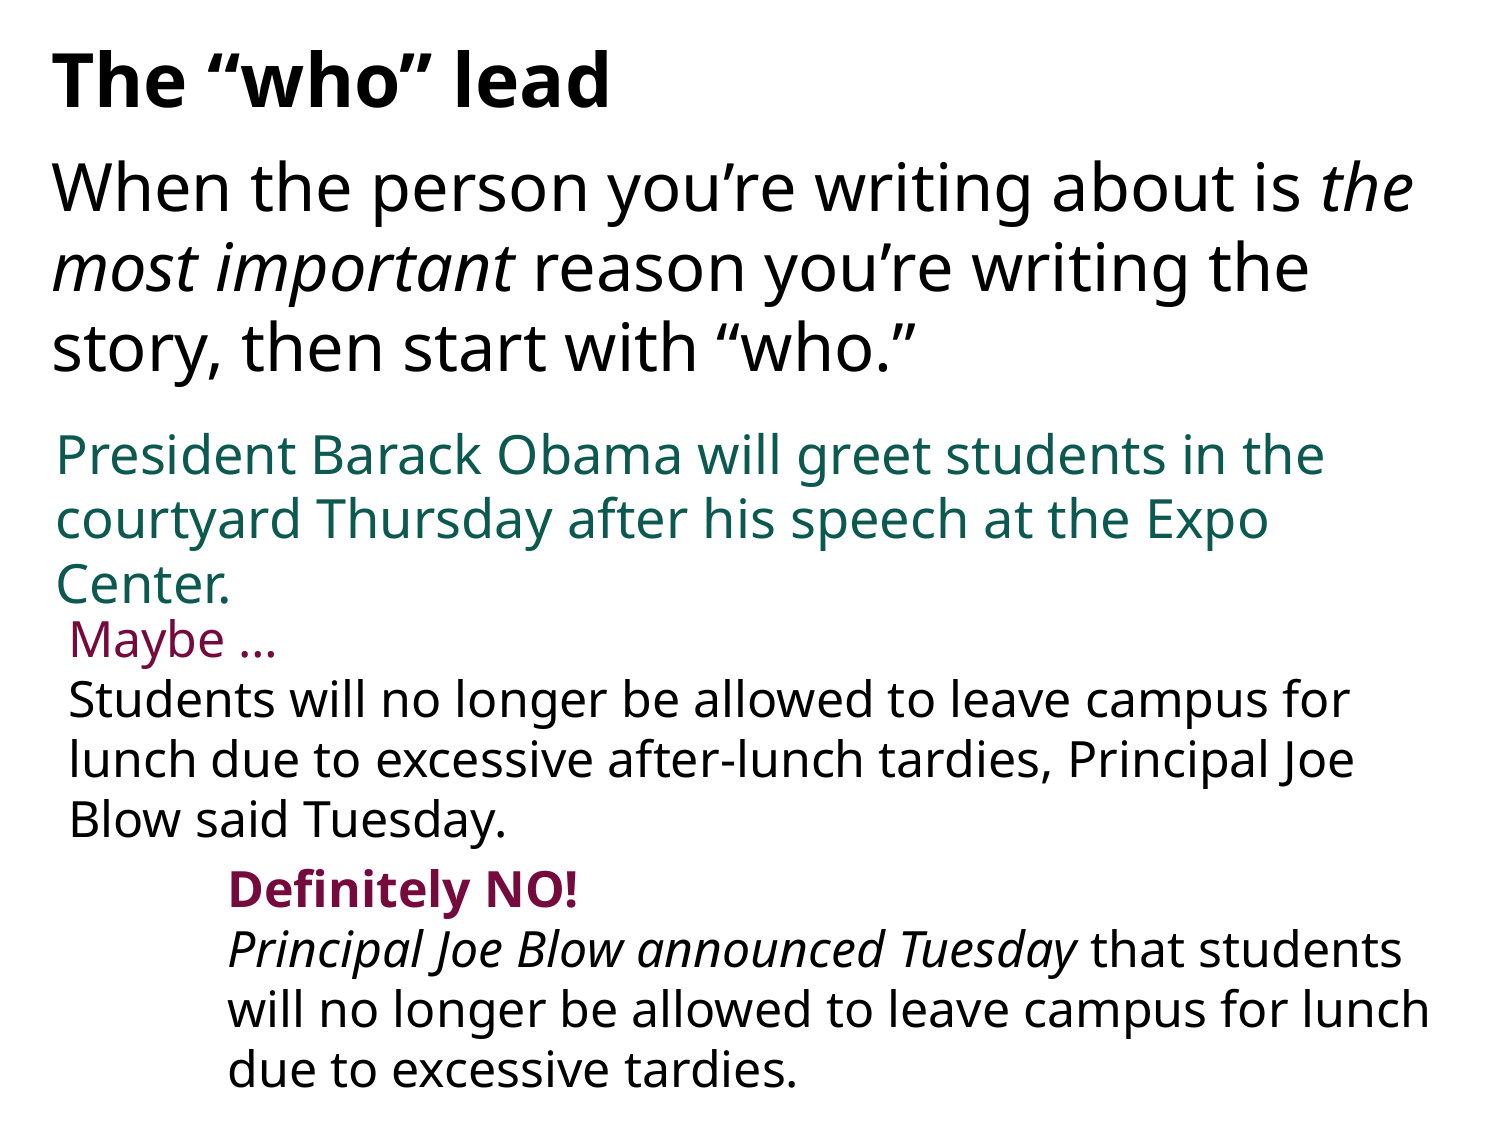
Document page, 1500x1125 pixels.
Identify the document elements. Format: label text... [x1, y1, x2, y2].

text_box The “who” lead [35, 24, 1484, 169]
text_box Definitely NO! Principal Joe Blow announced Tuesday that students will no longer be allowed to leave campus for lunch due to excessive tardies. [212, 849, 1472, 1125]
text_box When the person you’re writing about is the most important reason you’re writing the story, then start with “who.” [35, 169, 1460, 413]
text_box President Barack Obama will greet students in the courtyard Thursday after his speech at the Expo Center. [40, 412, 1472, 683]
text_box Maybe … Students will no longer be allowed to leave campus for lunch due to excessive after-lunch tardies, Principal Joe Blow said Tuesday. [53, 599, 1463, 858]
